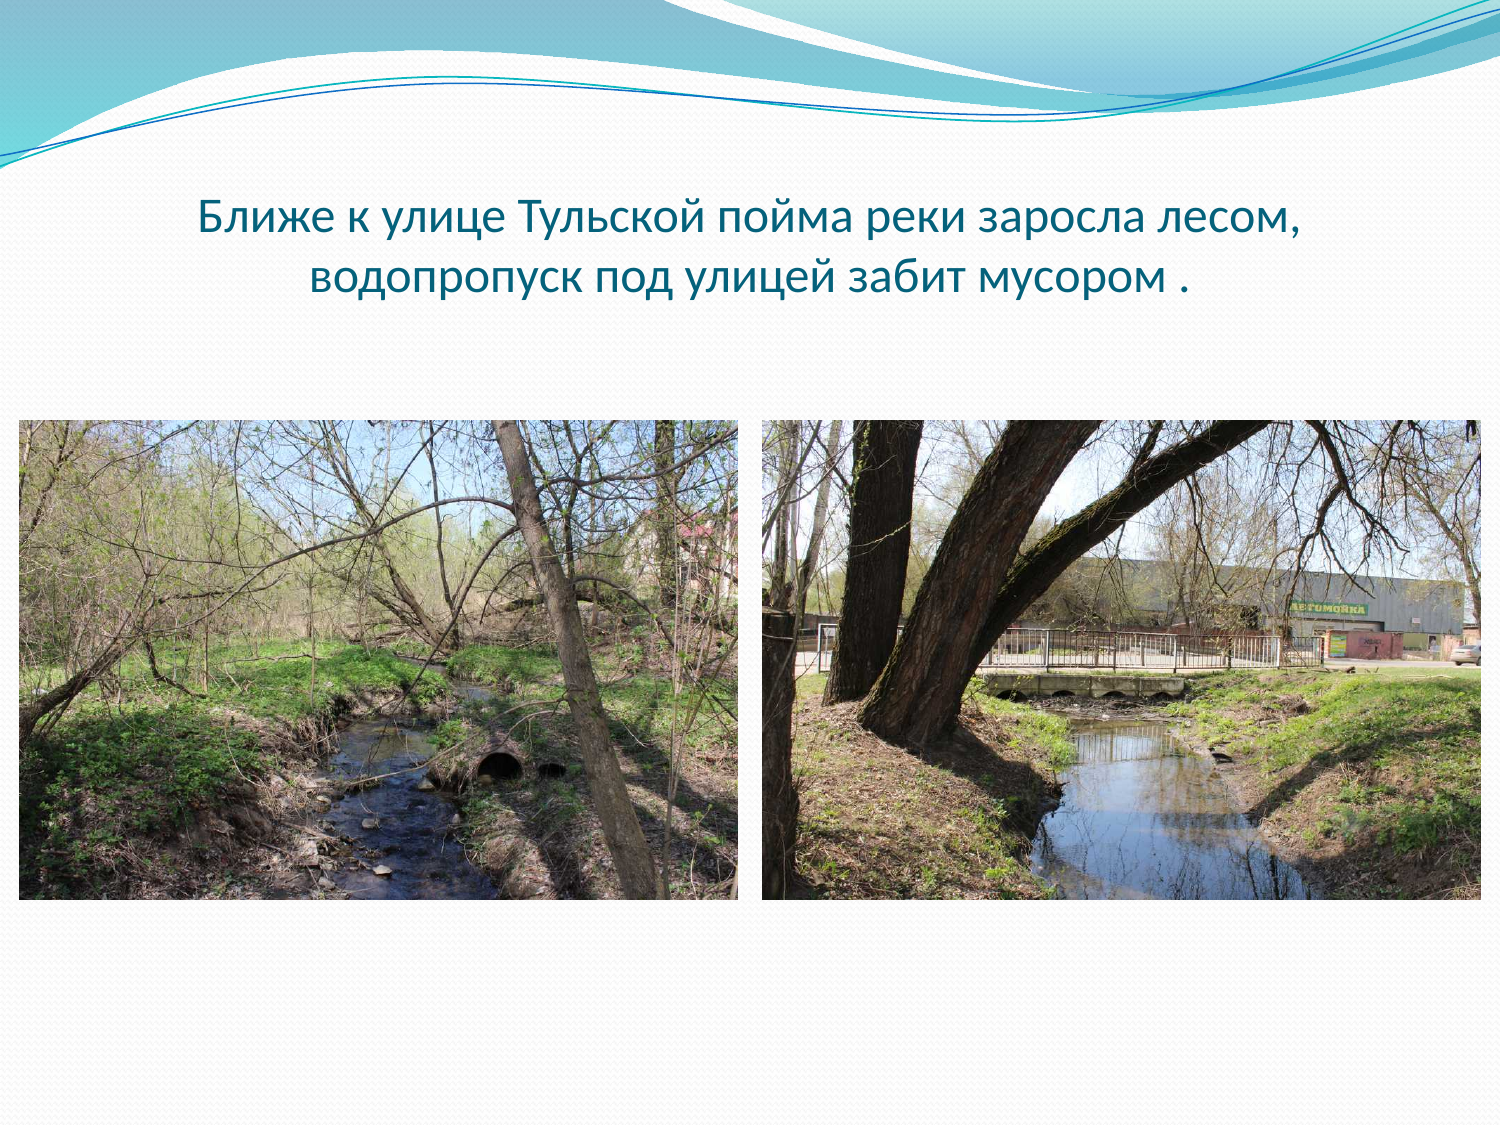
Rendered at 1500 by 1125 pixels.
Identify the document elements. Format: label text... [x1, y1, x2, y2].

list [19, 420, 738, 900]
title Ближе к улице Тульской пойма реки заросла лесом, водопропуск под улицей забит мусором . [75, 115, 1425, 303]
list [762, 420, 1481, 900]
